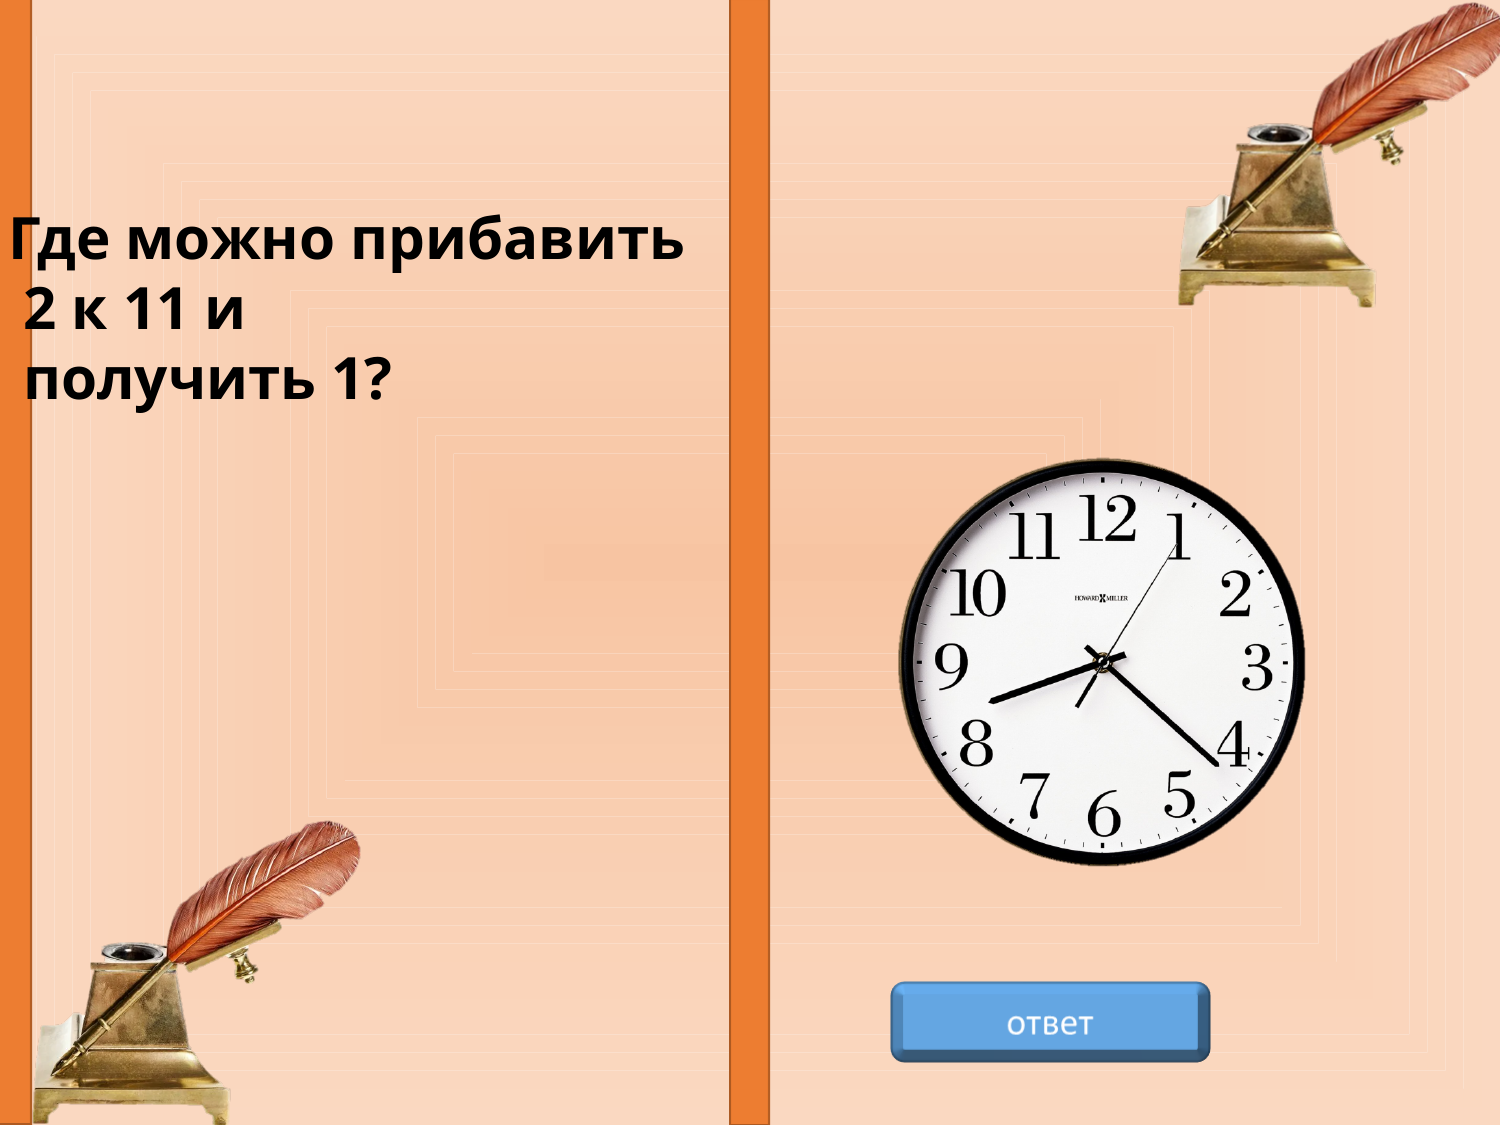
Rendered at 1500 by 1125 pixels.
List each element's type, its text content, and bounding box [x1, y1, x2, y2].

picture [888, 979, 1212, 1068]
picture [1059, 0, 1500, 329]
picture [728, 0, 771, 1125]
text_box Где можно прибавить 2 к 11 и получить 1? [33, 193, 701, 419]
picture [888, 451, 1314, 879]
picture [0, 0, 455, 1125]
